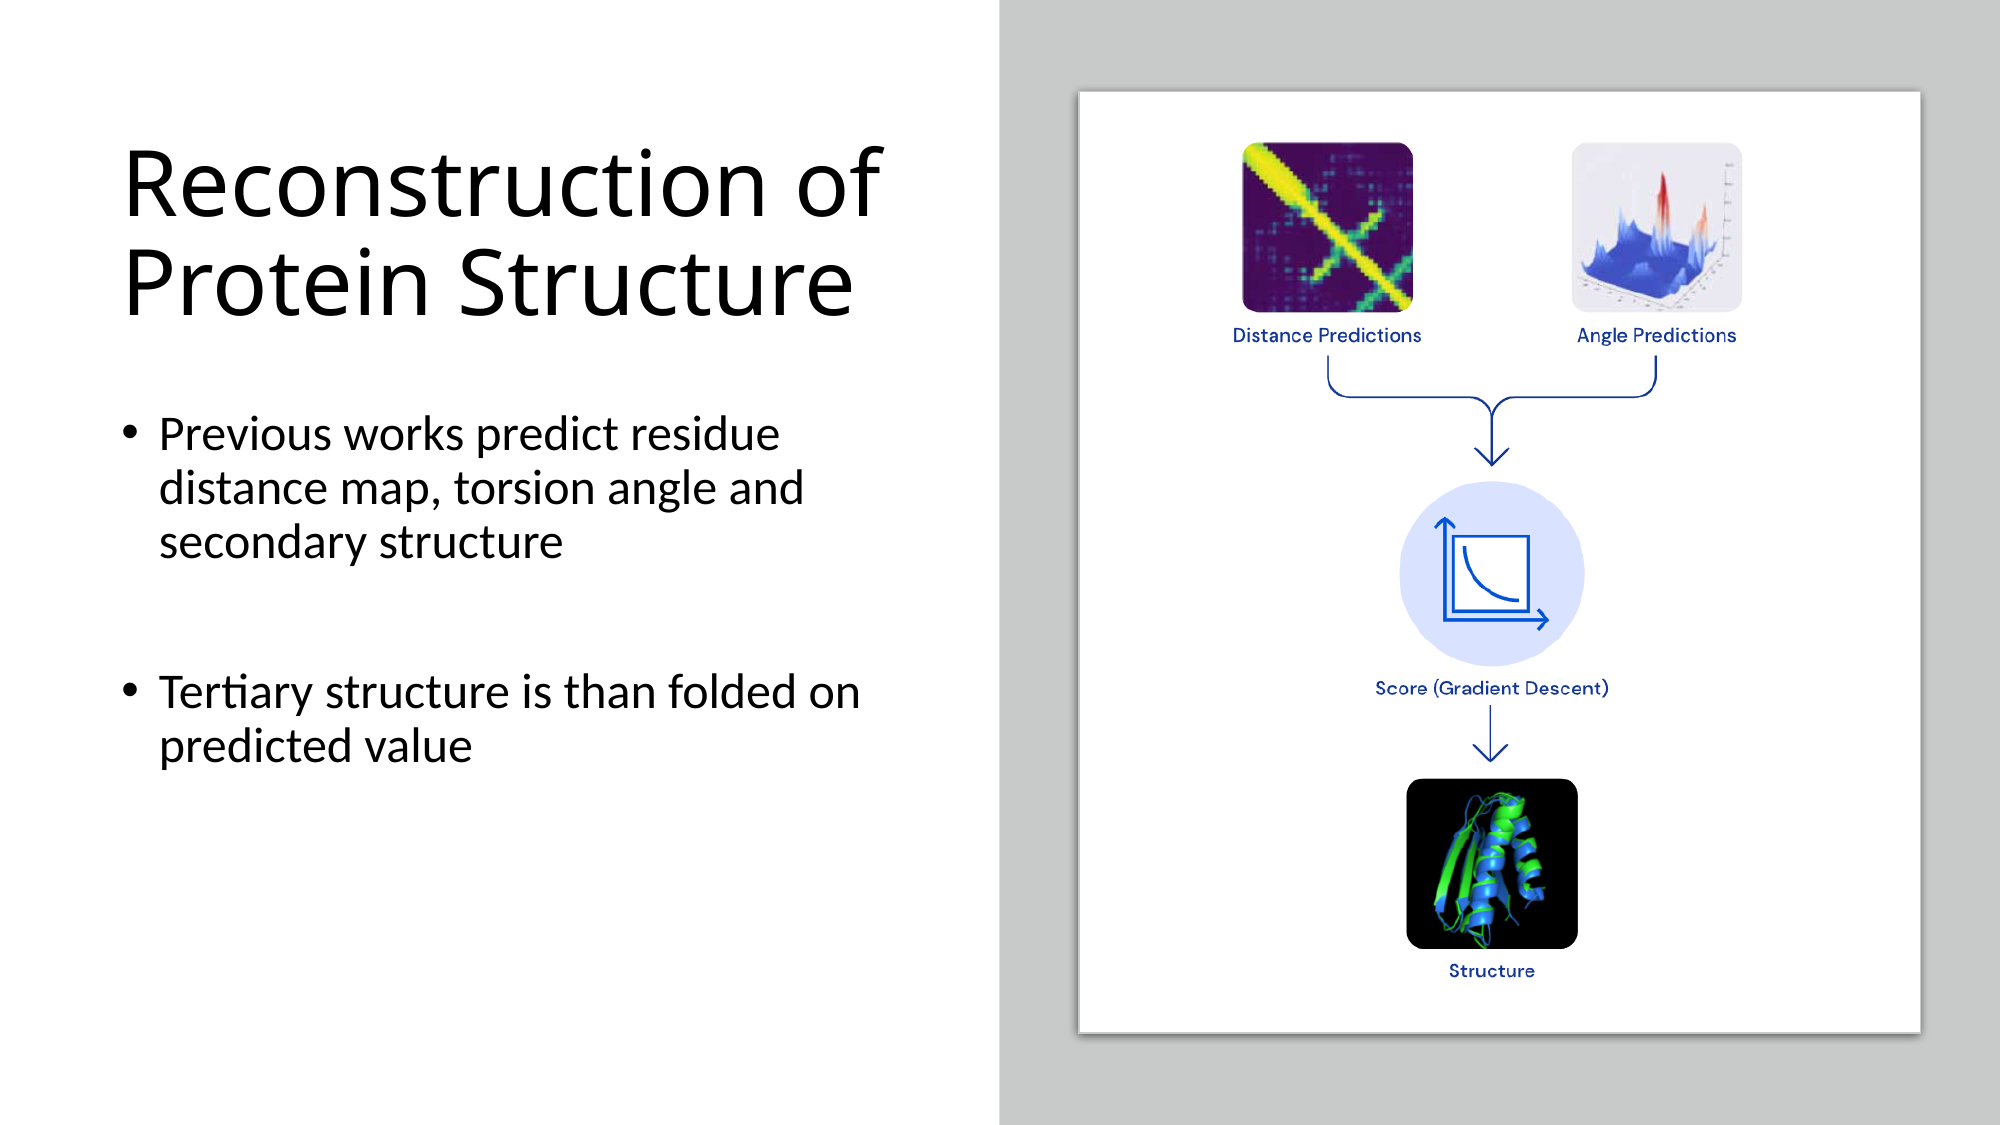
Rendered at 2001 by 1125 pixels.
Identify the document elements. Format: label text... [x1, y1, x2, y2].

title Reconstruction of Protein Structure [106, 103, 918, 370]
picture [1185, 136, 1814, 988]
text_box [1078, 90, 1922, 1034]
text_box [998, 0, 2000, 1125]
list Previous works predict residue distance map, torsion angle and secondary structure Tertiary structure is than folded on predicted value [106, 399, 918, 1021]
